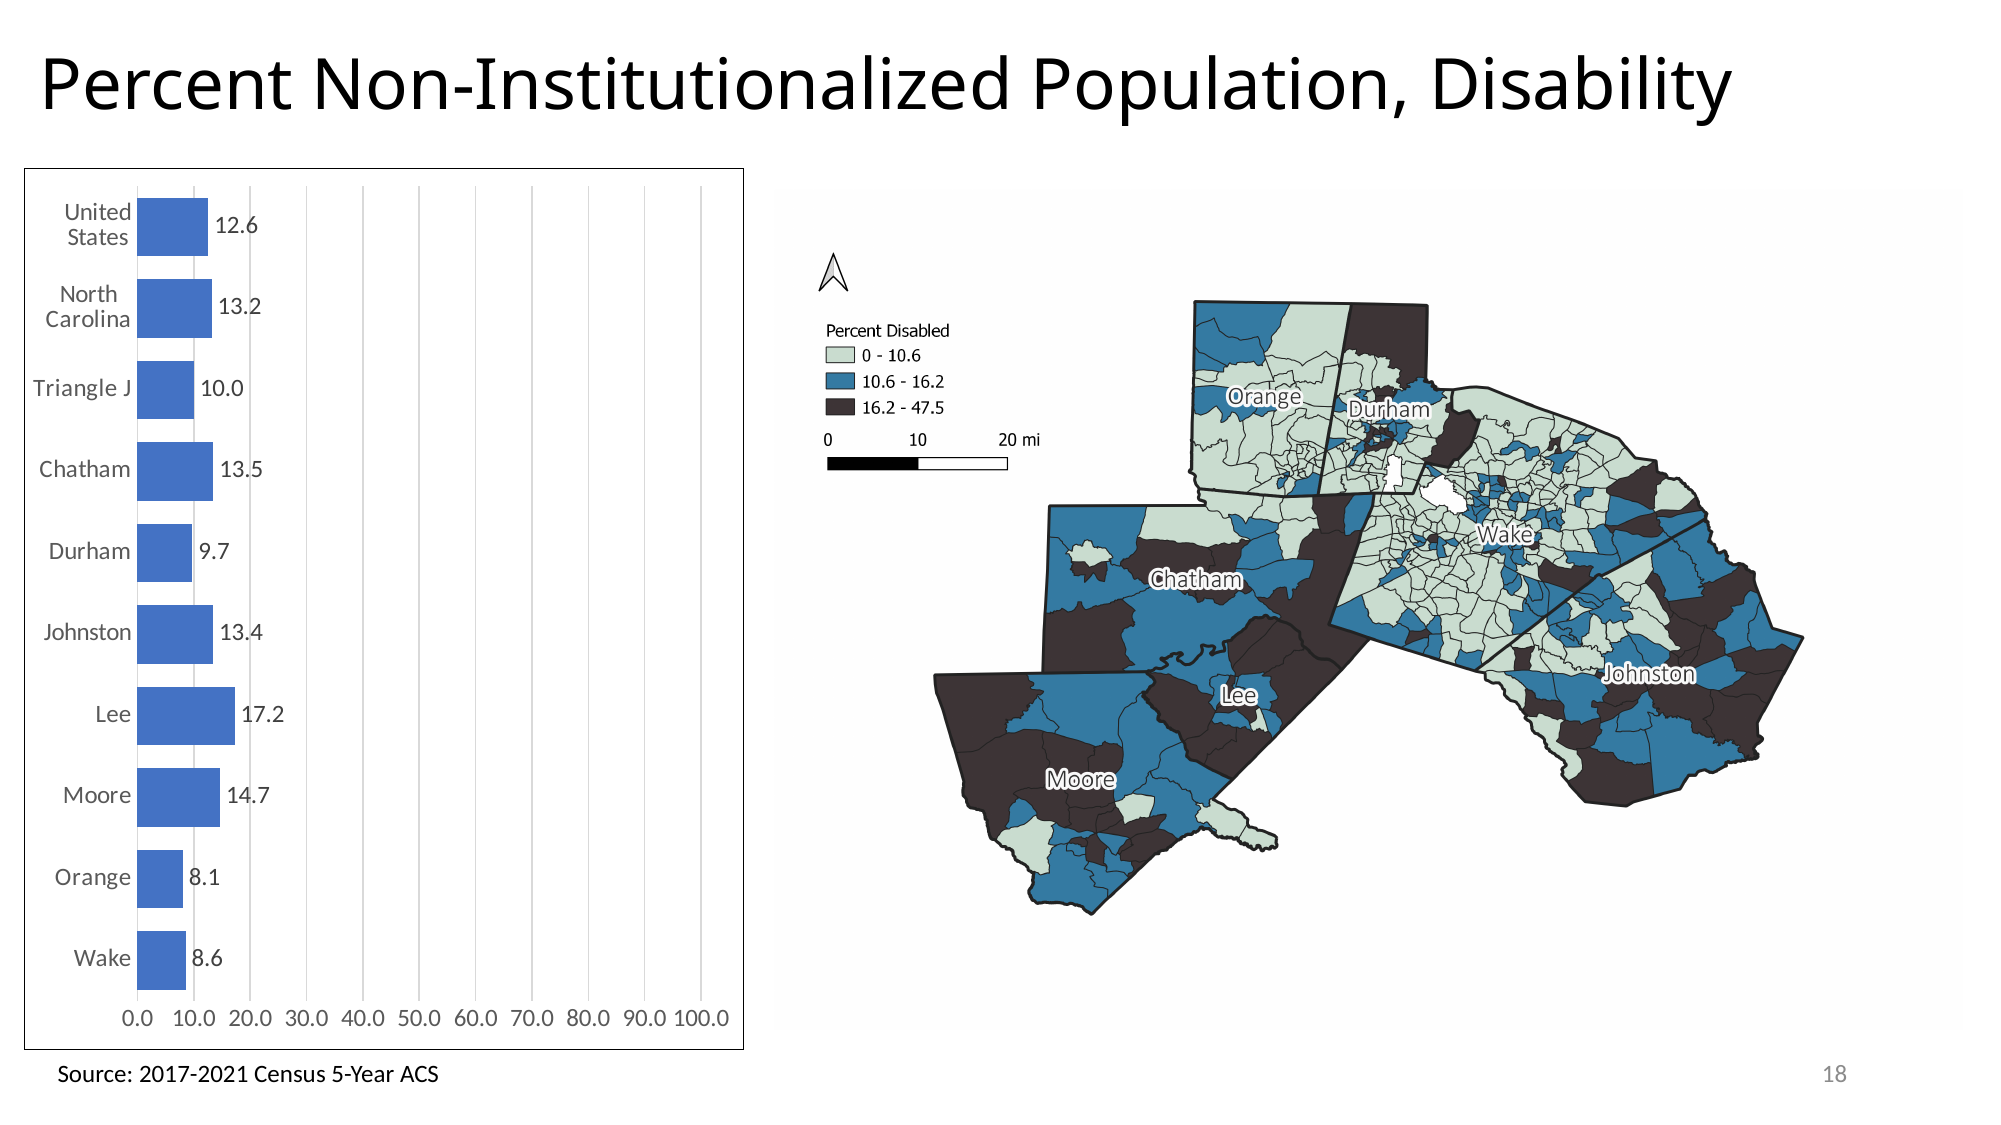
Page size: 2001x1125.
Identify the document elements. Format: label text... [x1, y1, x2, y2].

chart [24, 168, 744, 1050]
text_box Source: 2017-2021 Census 5-Year ACS [42, 1050, 455, 1095]
slide_number 18 [1412, 1042, 1863, 1103]
picture [774, 189, 1963, 1030]
title Percent Non-Institutionalized Population, Disability [24, 5, 1818, 169]
